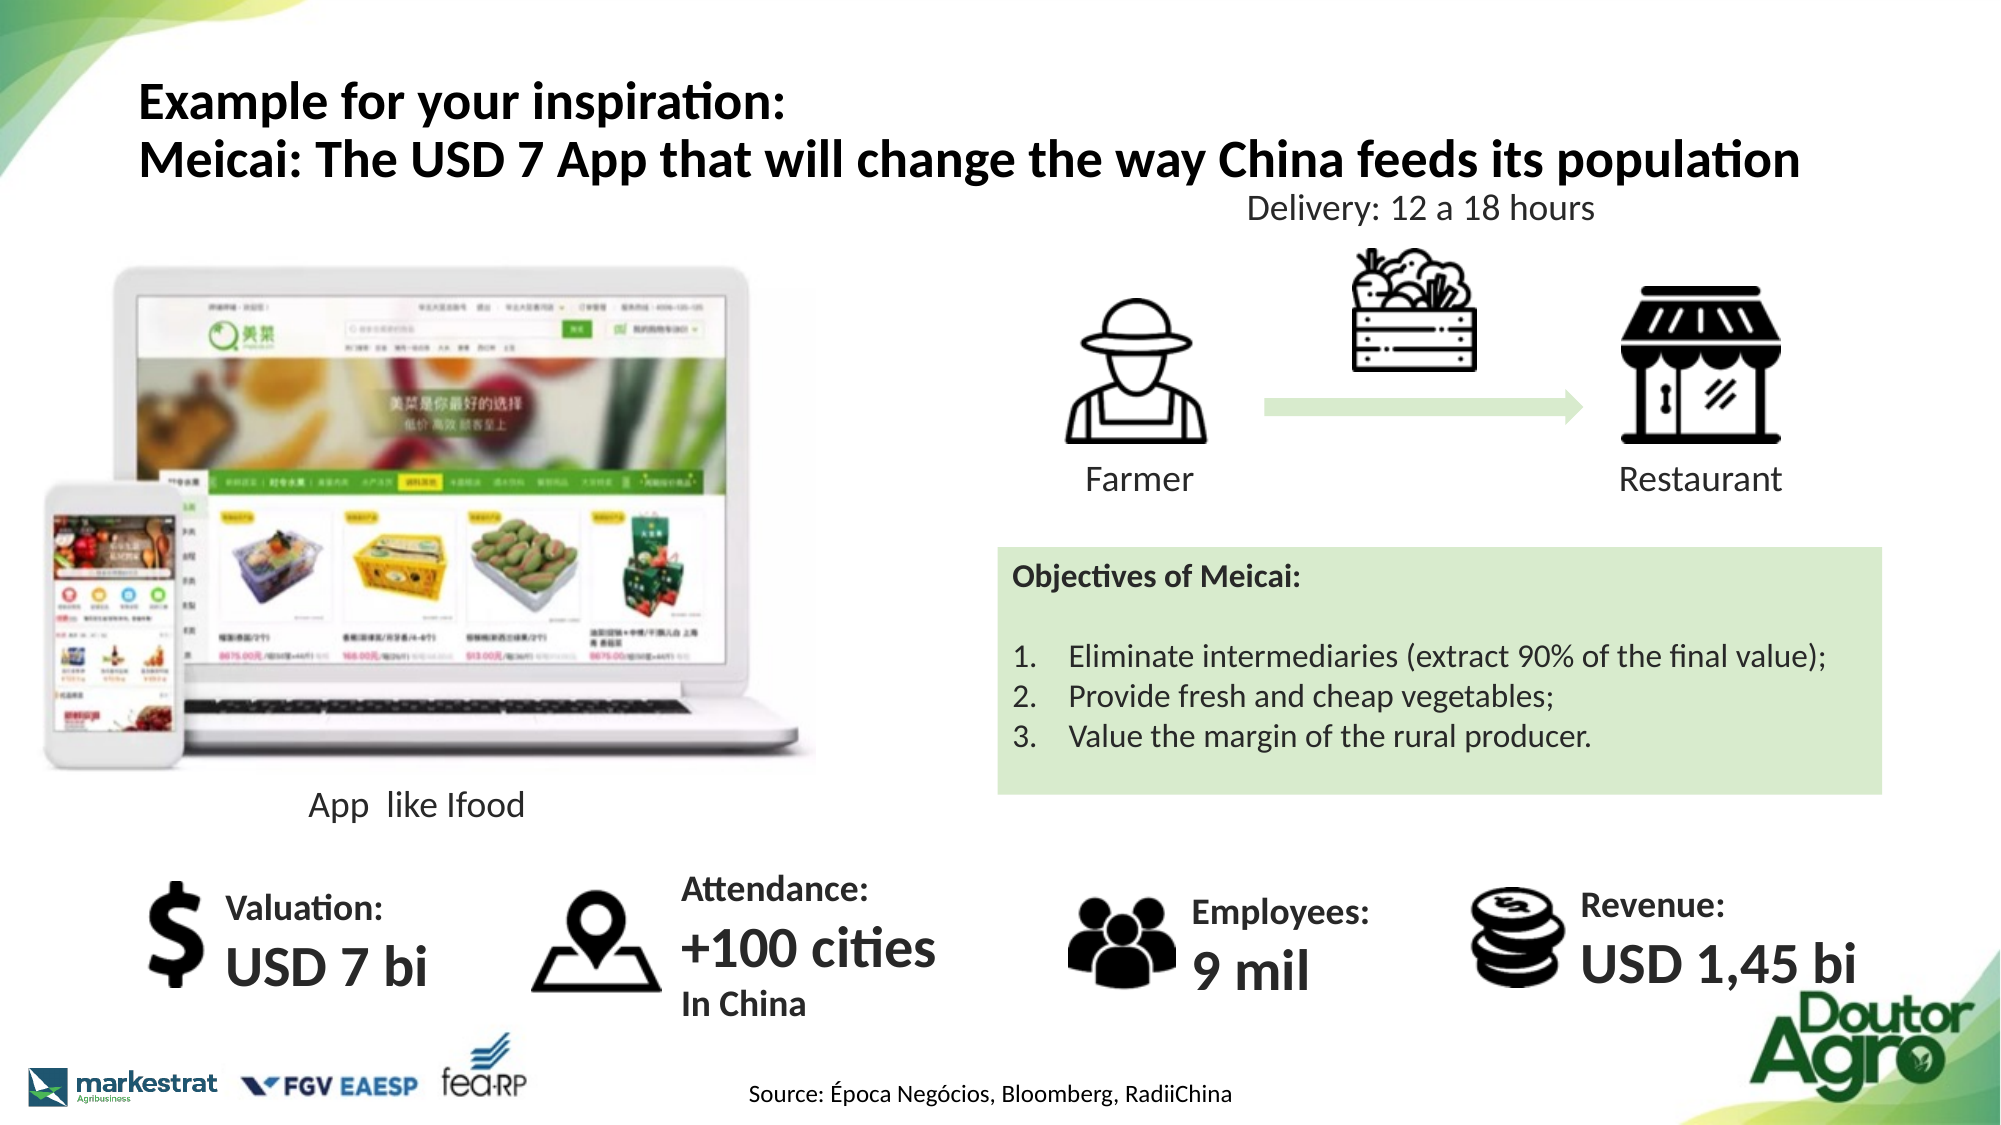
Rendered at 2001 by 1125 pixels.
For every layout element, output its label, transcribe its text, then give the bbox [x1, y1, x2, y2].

text_box Source: Época Negócios, Bloomberg, RadiiChina [0, 1070, 2000, 1115]
text_box App like Ifood [293, 775, 542, 833]
text_box Objectives of Meicai: Eliminate intermediaries (extract 90% of the final value); Provide fresh and cheap vegetables; Value the margin of the rural producer. [997, 546, 1883, 795]
text_box Revenue: USD 1,45 bi [1565, 872, 1874, 1003]
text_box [1027, 175, 1834, 508]
picture [0, 0, 2001, 1125]
text_box Valuation: USD 7 bi [210, 875, 445, 1006]
text_box Attendance: +100 cities In China [666, 856, 952, 1032]
text_box Employees: 9 mil [1176, 879, 1394, 1010]
title Example for your inspiration: Meicai: The USD 7 App that will change the way China feeds its population [123, 46, 1849, 217]
